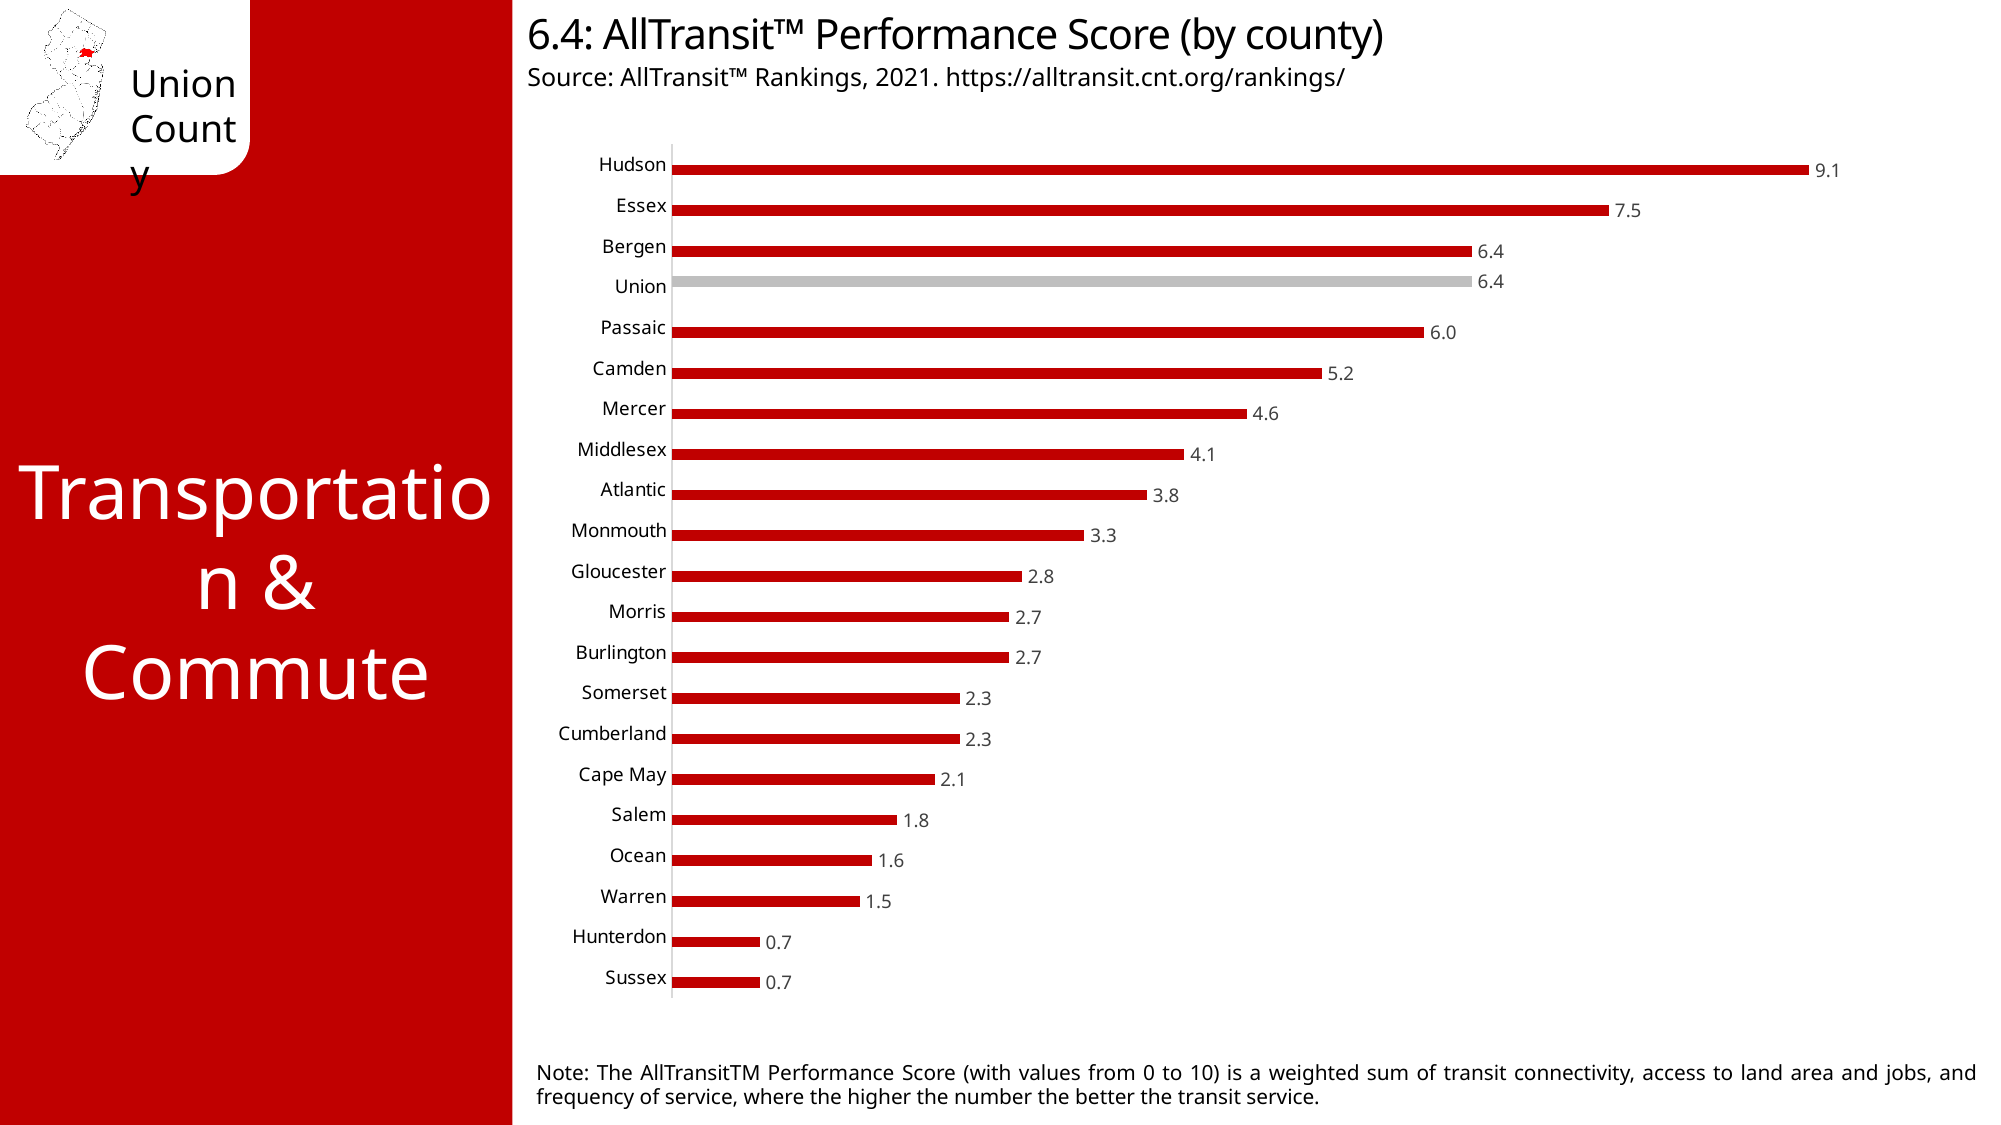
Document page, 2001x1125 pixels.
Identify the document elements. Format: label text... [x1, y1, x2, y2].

text_box Source: AllTransit™ Rankings, 2021. https://alltransit.cnt.org/rankings/ [512, 65, 1891, 100]
chart [529, 126, 1951, 1016]
text_box Transportation & Commute [0, 437, 513, 723]
picture [26, 9, 106, 160]
text_box 6.4: AllTransit™ Performance Score (by county) [512, 0, 1992, 65]
text_box Note: The AllTransitTM Performance Score (with values from 0 to 10) is a weighted sum of transit connectivity, access to land area and jobs, and frequency of service, where the higher the number the better the transit service. [521, 1042, 1992, 1125]
